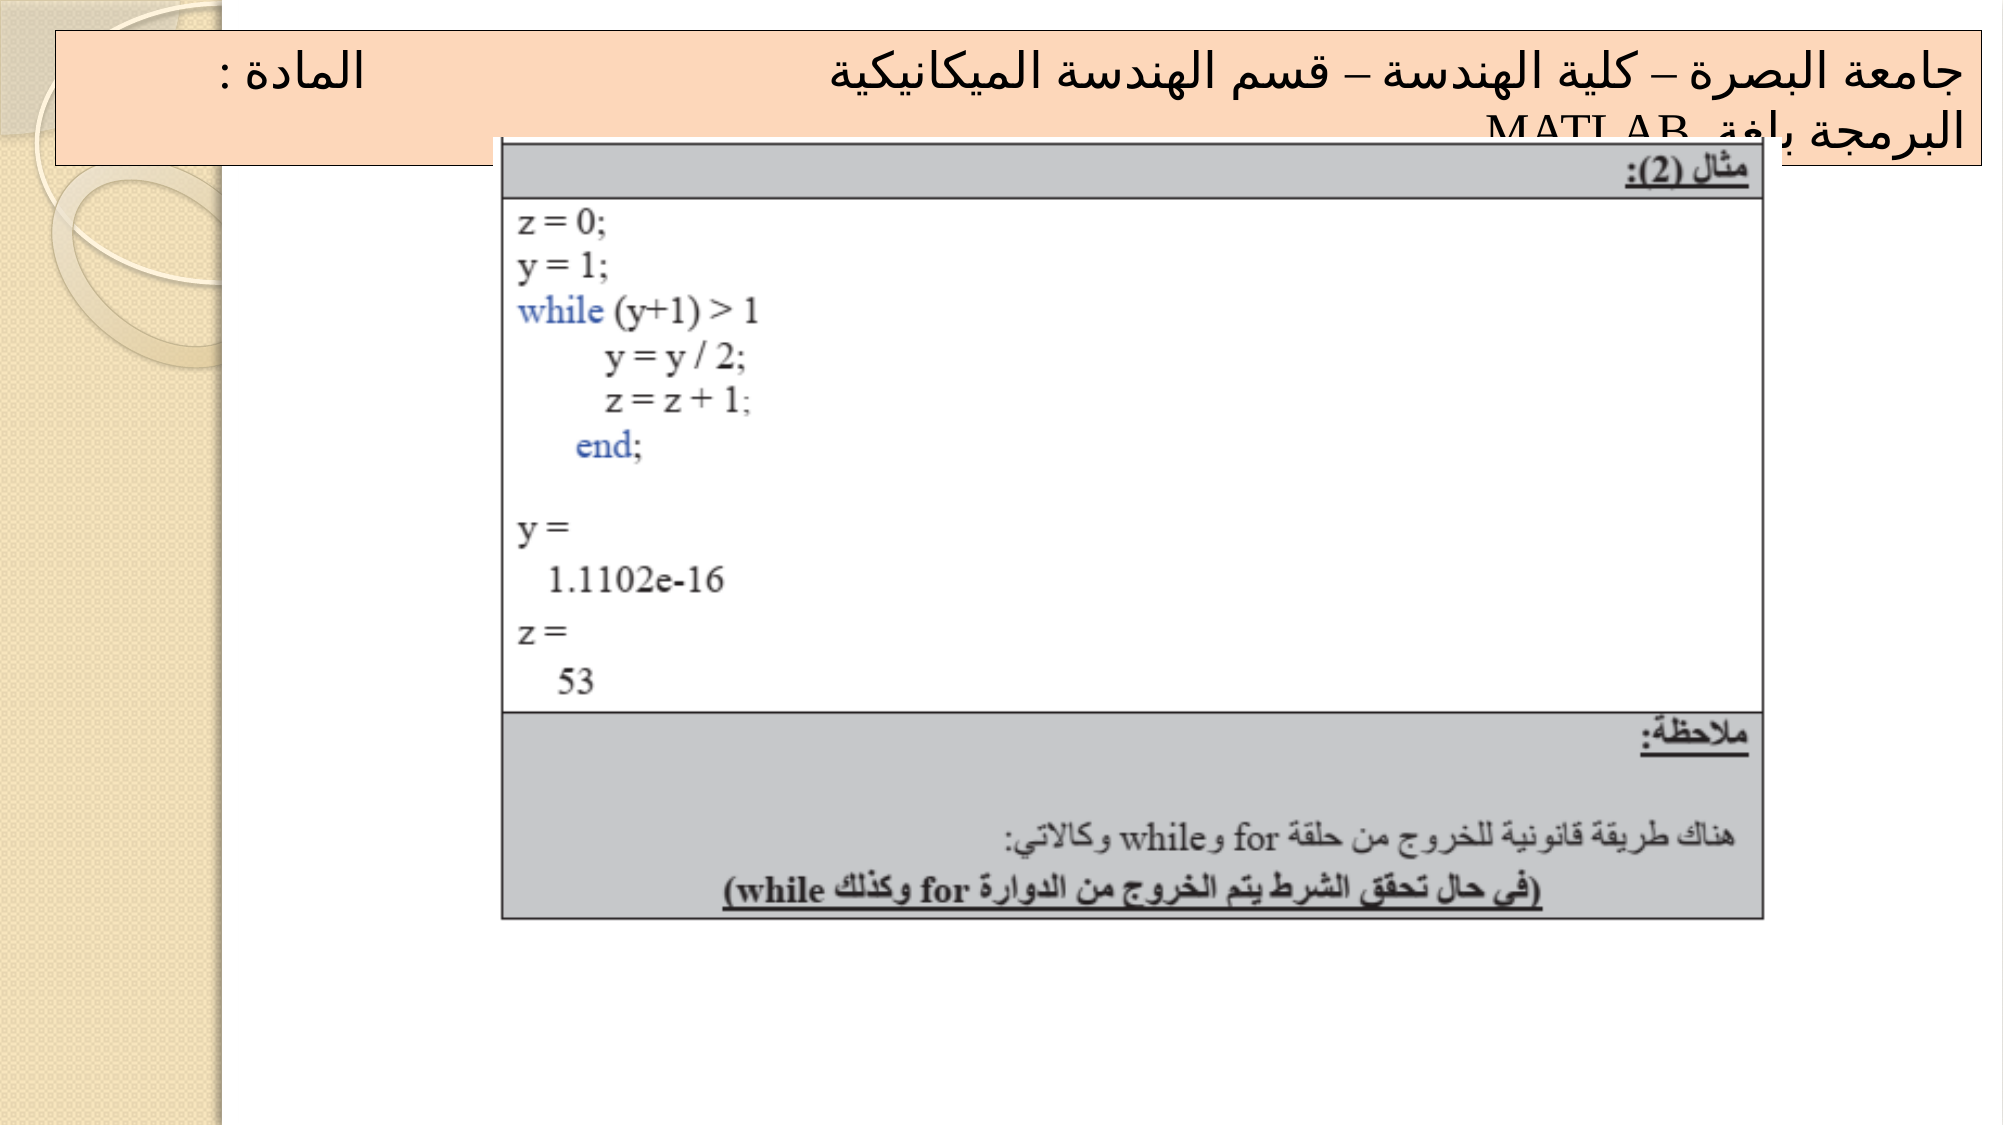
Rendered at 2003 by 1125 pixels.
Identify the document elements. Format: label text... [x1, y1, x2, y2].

text_box جامعة البصرة – كلية الهندسة – قسم الهندسة الميكانيكية المادة : البرمجة بلغة MATLAB [55, 30, 1982, 166]
picture [492, 136, 1782, 929]
